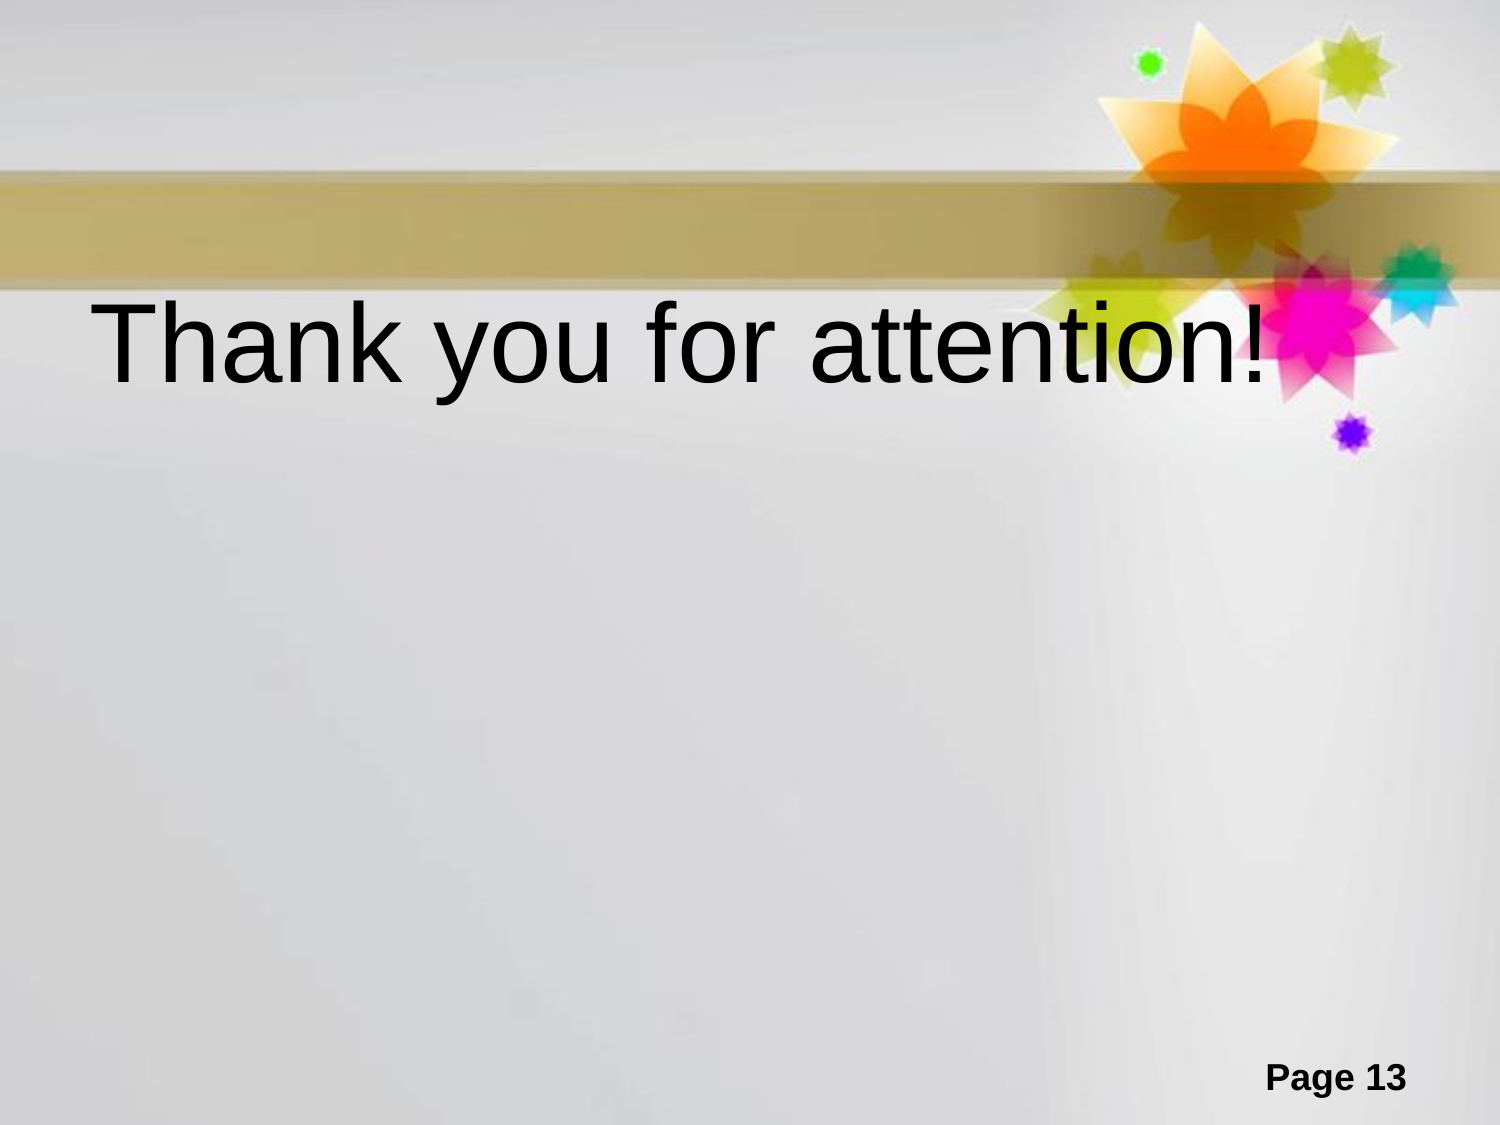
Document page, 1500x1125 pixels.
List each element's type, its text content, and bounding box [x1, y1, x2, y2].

picture [0, 0, 1500, 1125]
list Thank you for attention! [75, 262, 1425, 1005]
